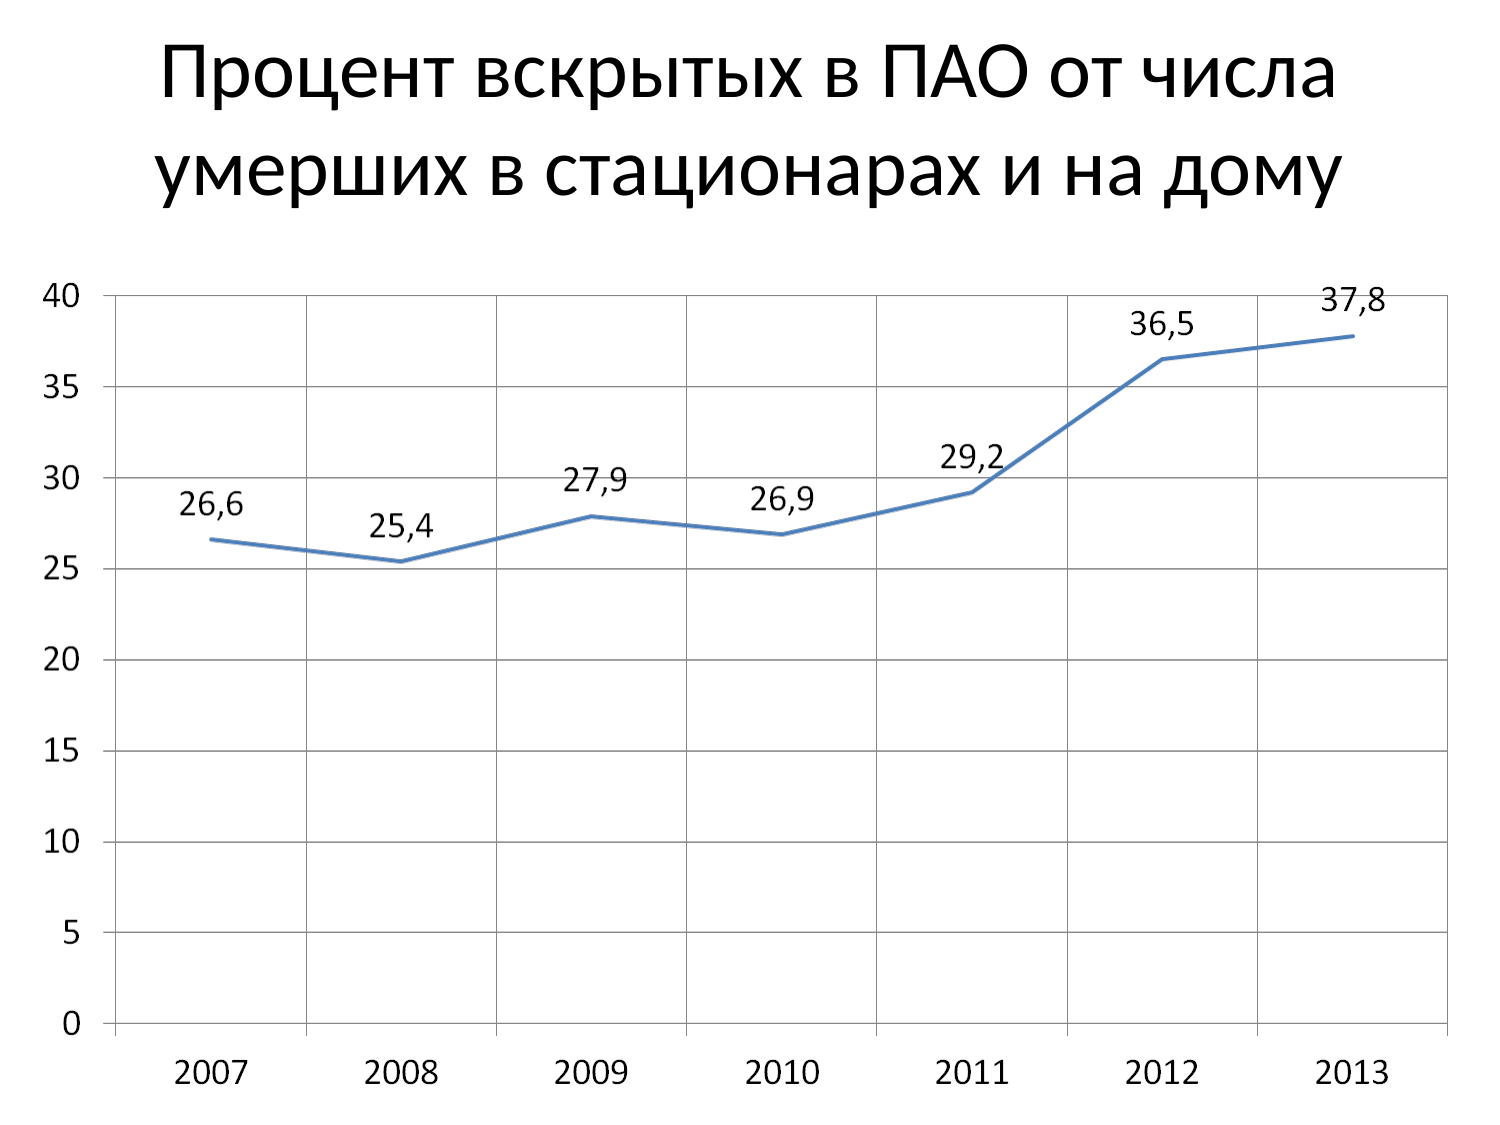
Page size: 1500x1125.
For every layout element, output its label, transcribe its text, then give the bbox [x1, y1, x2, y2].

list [20, 253, 1480, 1115]
title Процент вскрытых в ПАО от числа умерших в стационарах и на дому [17, 6, 1483, 221]
